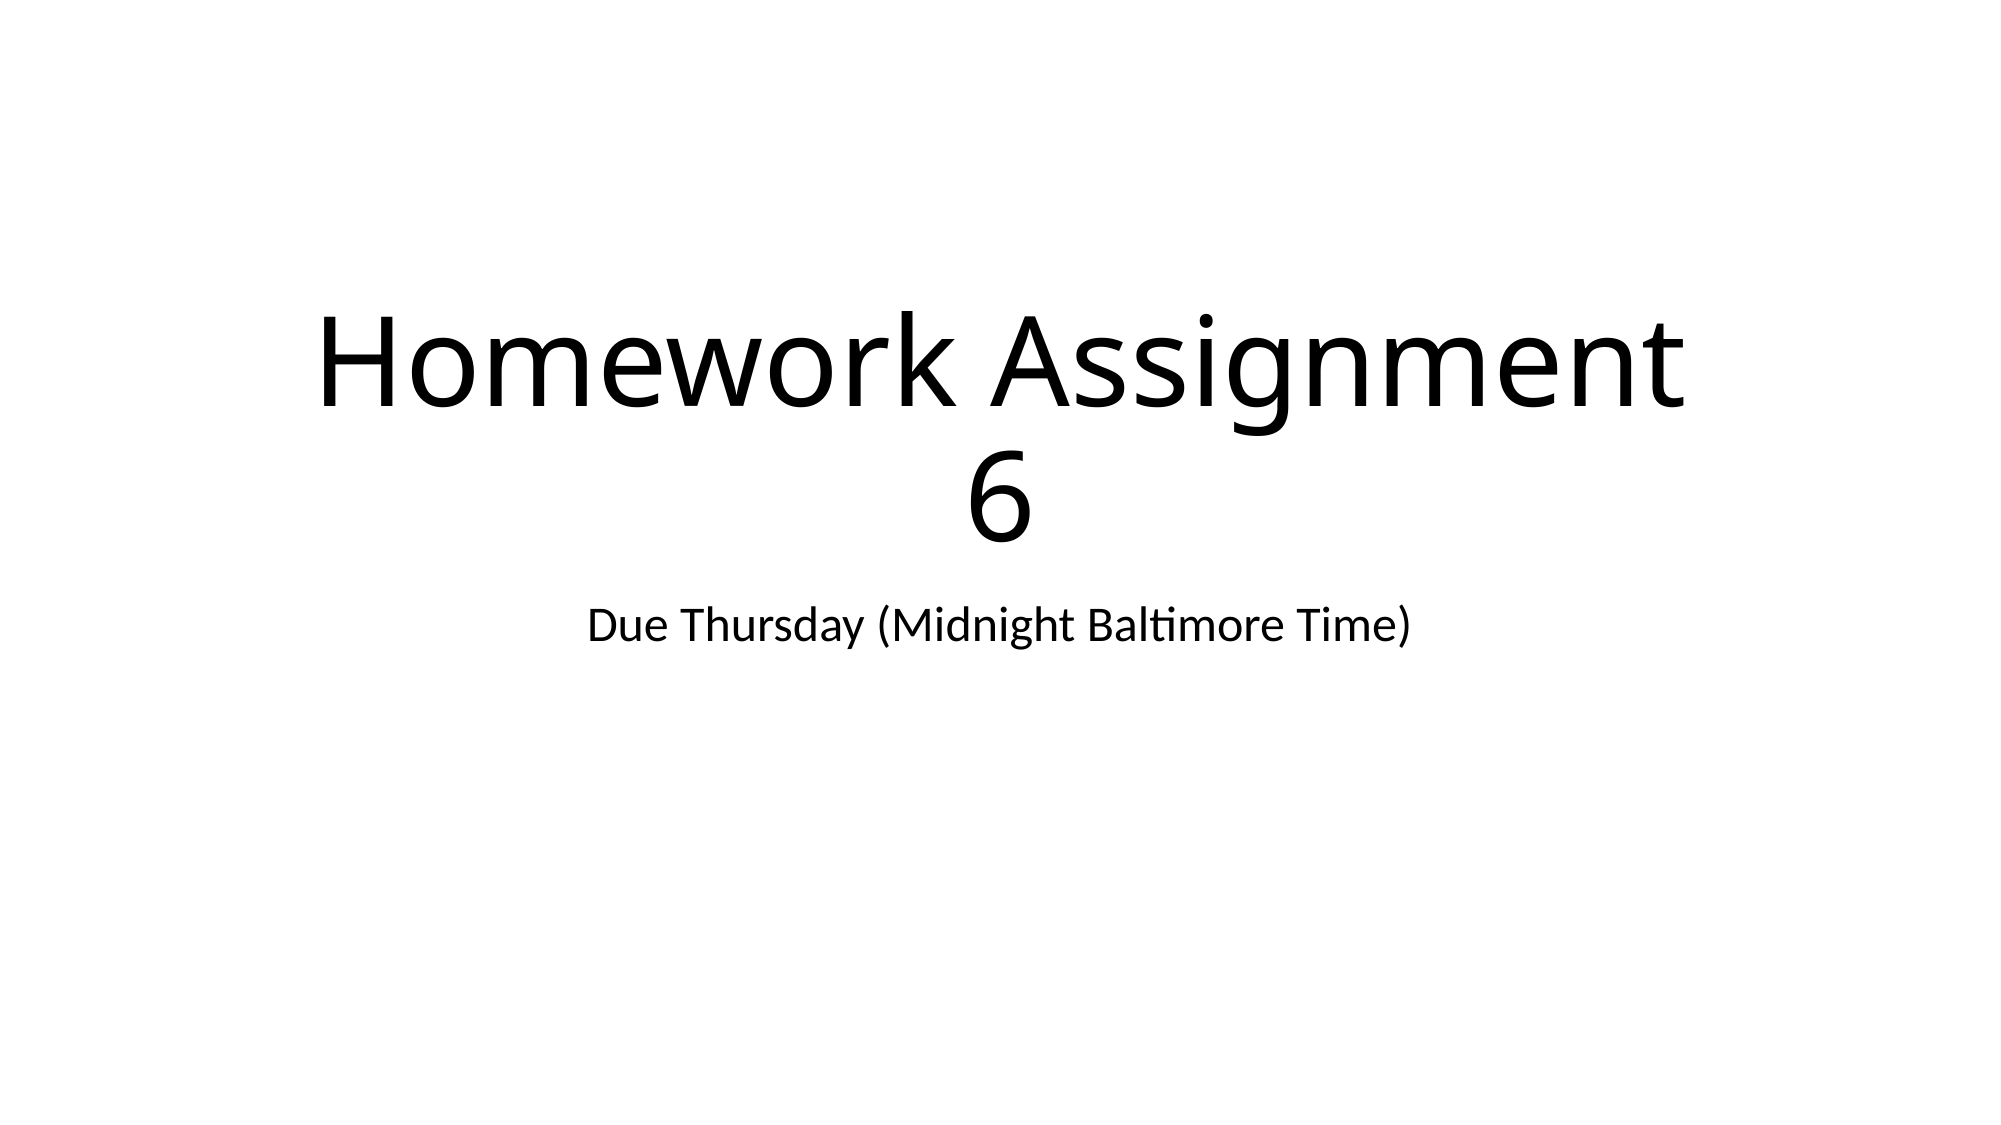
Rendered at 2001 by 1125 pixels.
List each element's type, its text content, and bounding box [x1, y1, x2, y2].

title Homework Assignment 6 [249, 184, 1750, 576]
subtitle Due Thursday (Midnight Baltimore Time) [249, 590, 1750, 863]
